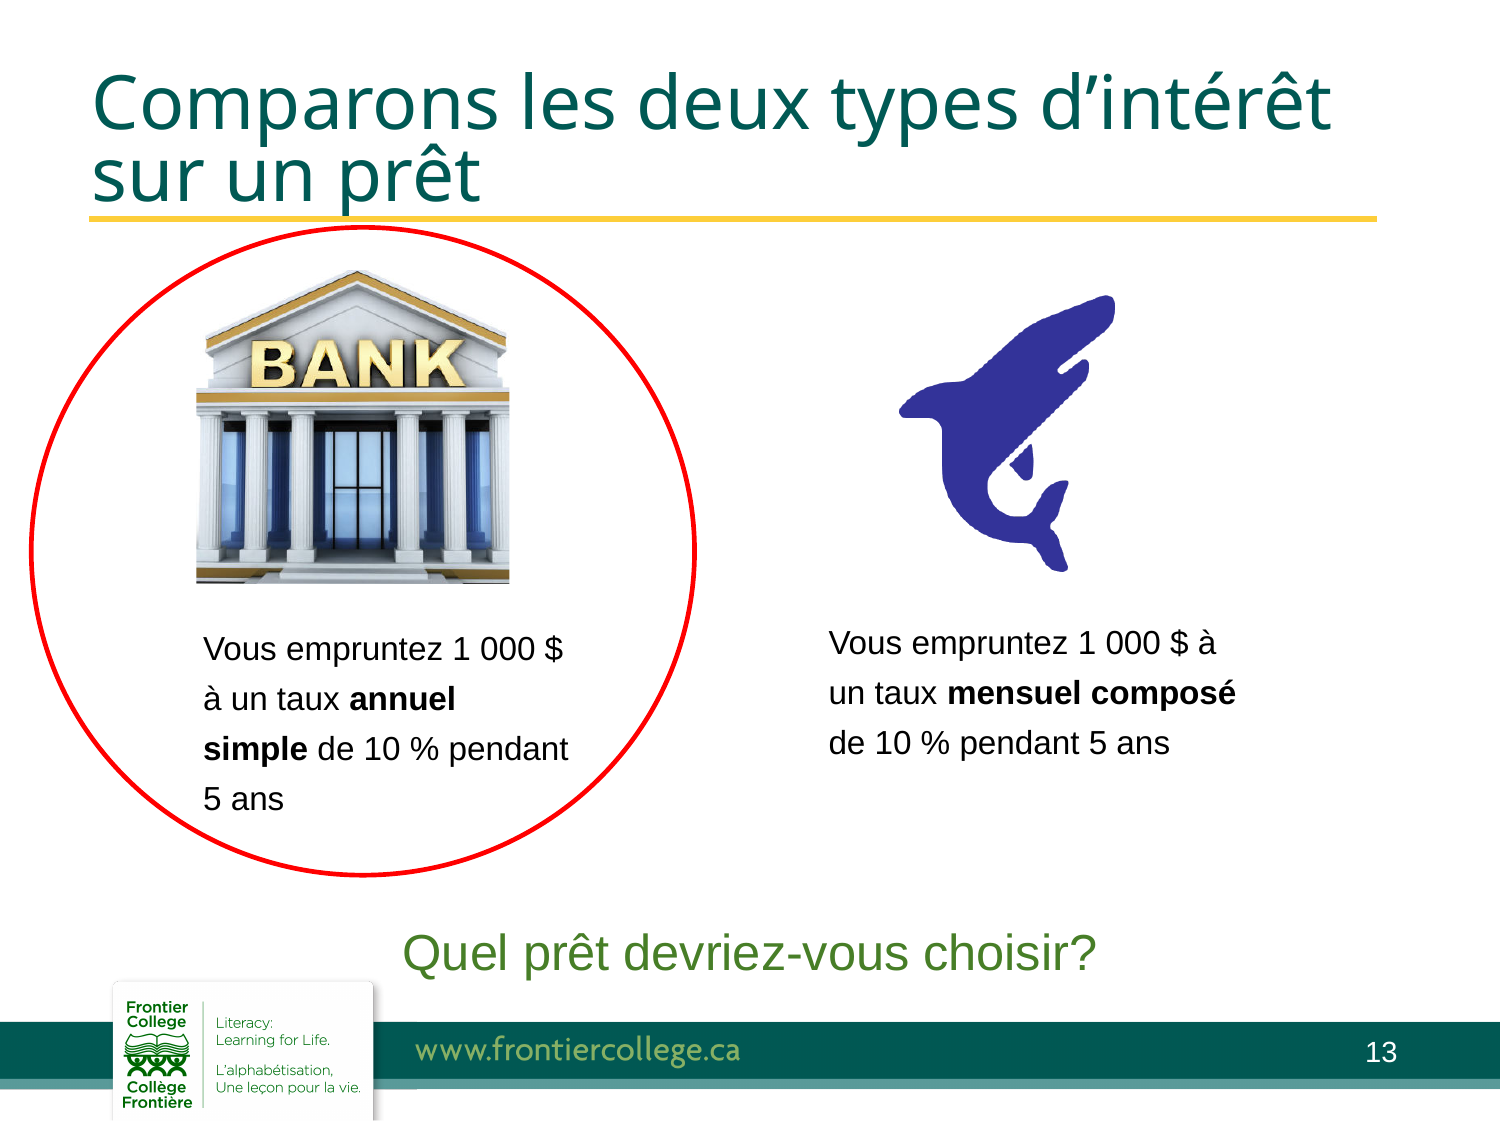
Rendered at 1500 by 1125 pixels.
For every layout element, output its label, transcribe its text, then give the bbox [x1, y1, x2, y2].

text_box Quel prêt devriez-vous choisir? [0, 875, 1500, 988]
picture [0, 988, 1500, 1121]
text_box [0, 168, 1500, 855]
title Comparons les deux types d’intérêt sur un prêt [76, 87, 1377, 168]
text_box [284, 866, 442, 876]
